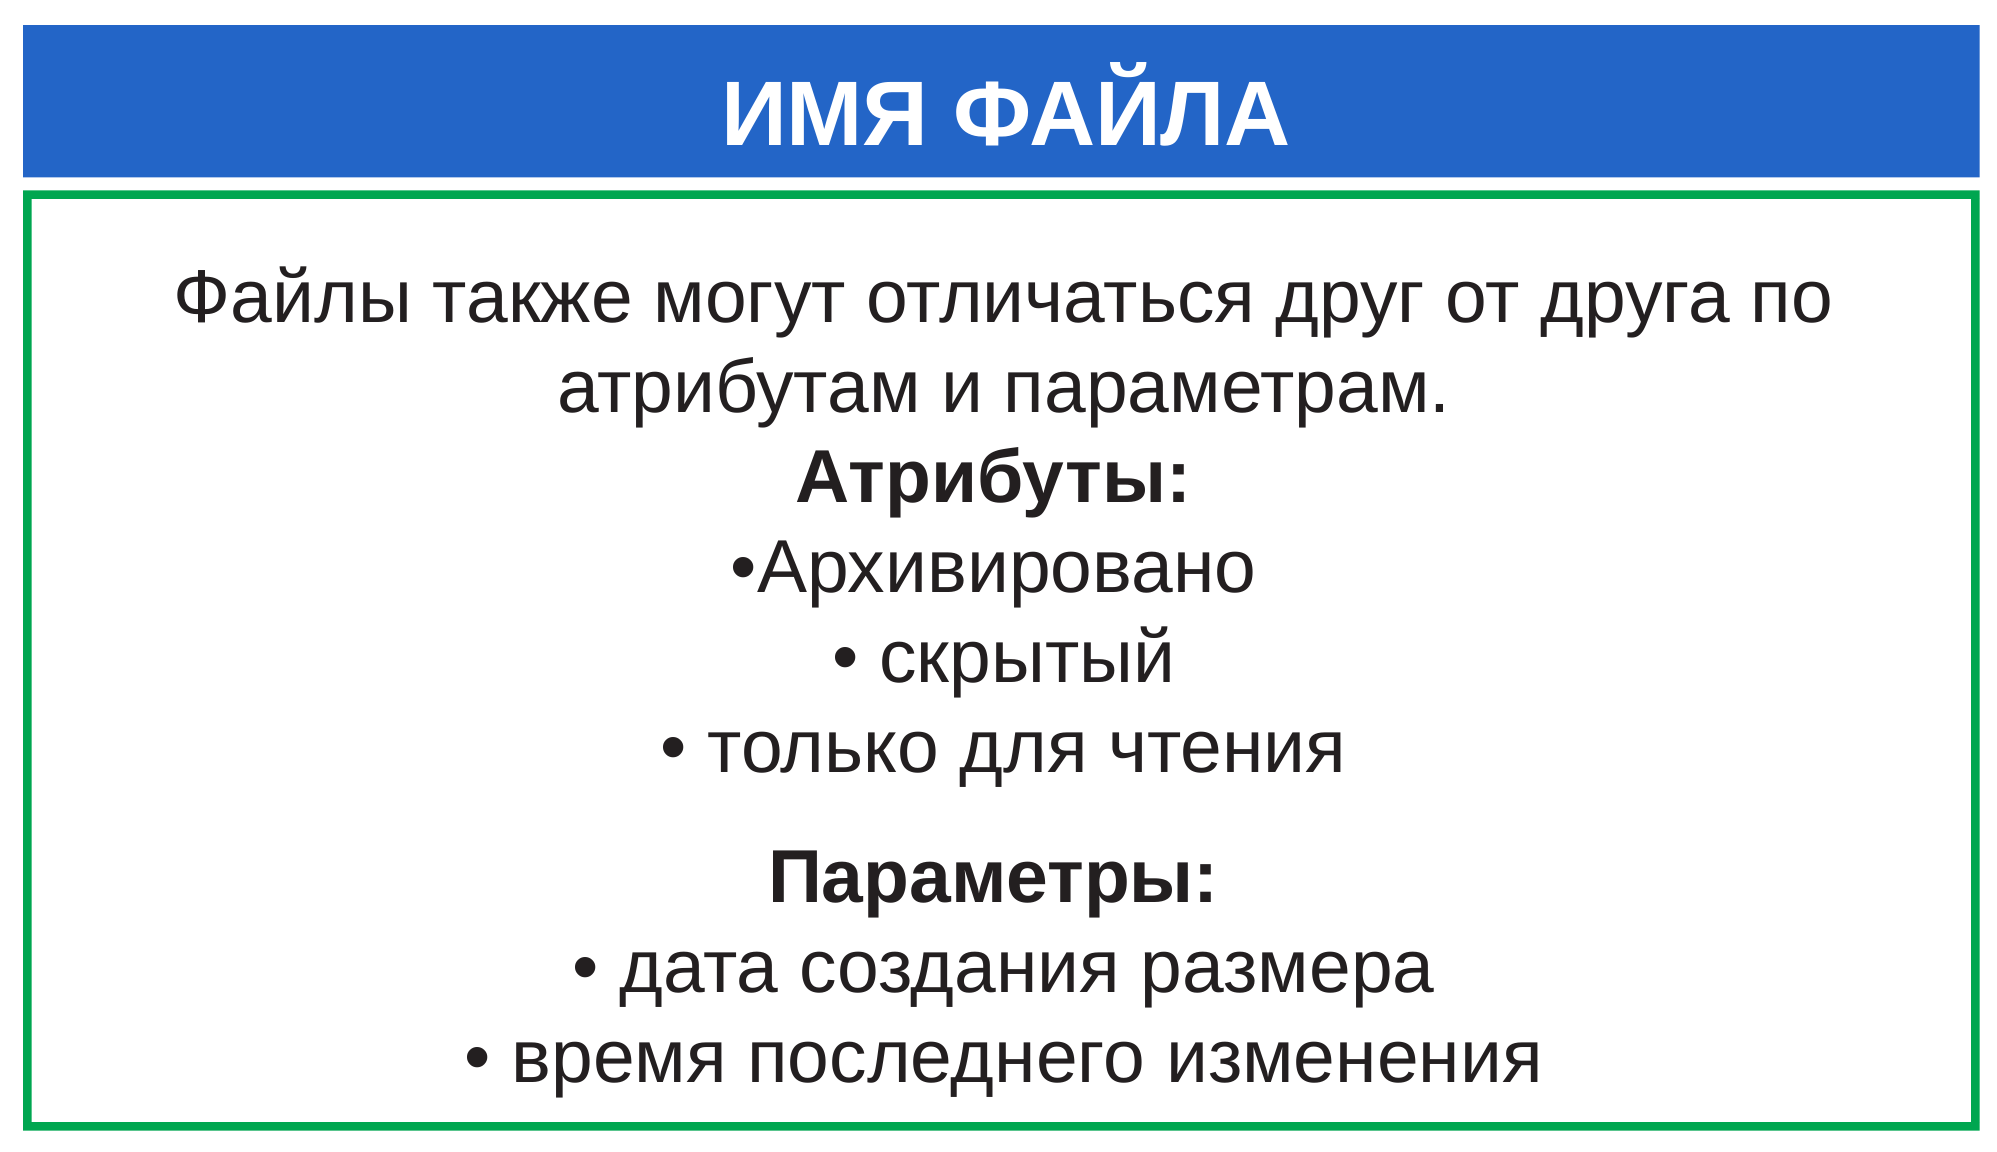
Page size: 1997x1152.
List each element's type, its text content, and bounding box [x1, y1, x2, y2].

list Файлы также могут отличаться друг от друга по атрибутам и параметрам. Атрибуты: •Архивировано • скрытый • только для чтения Параметры: • дата создания размера • время последнего изменения [95, 247, 1913, 1107]
text_box ИМЯ ФАЙЛА [37, 48, 1971, 165]
